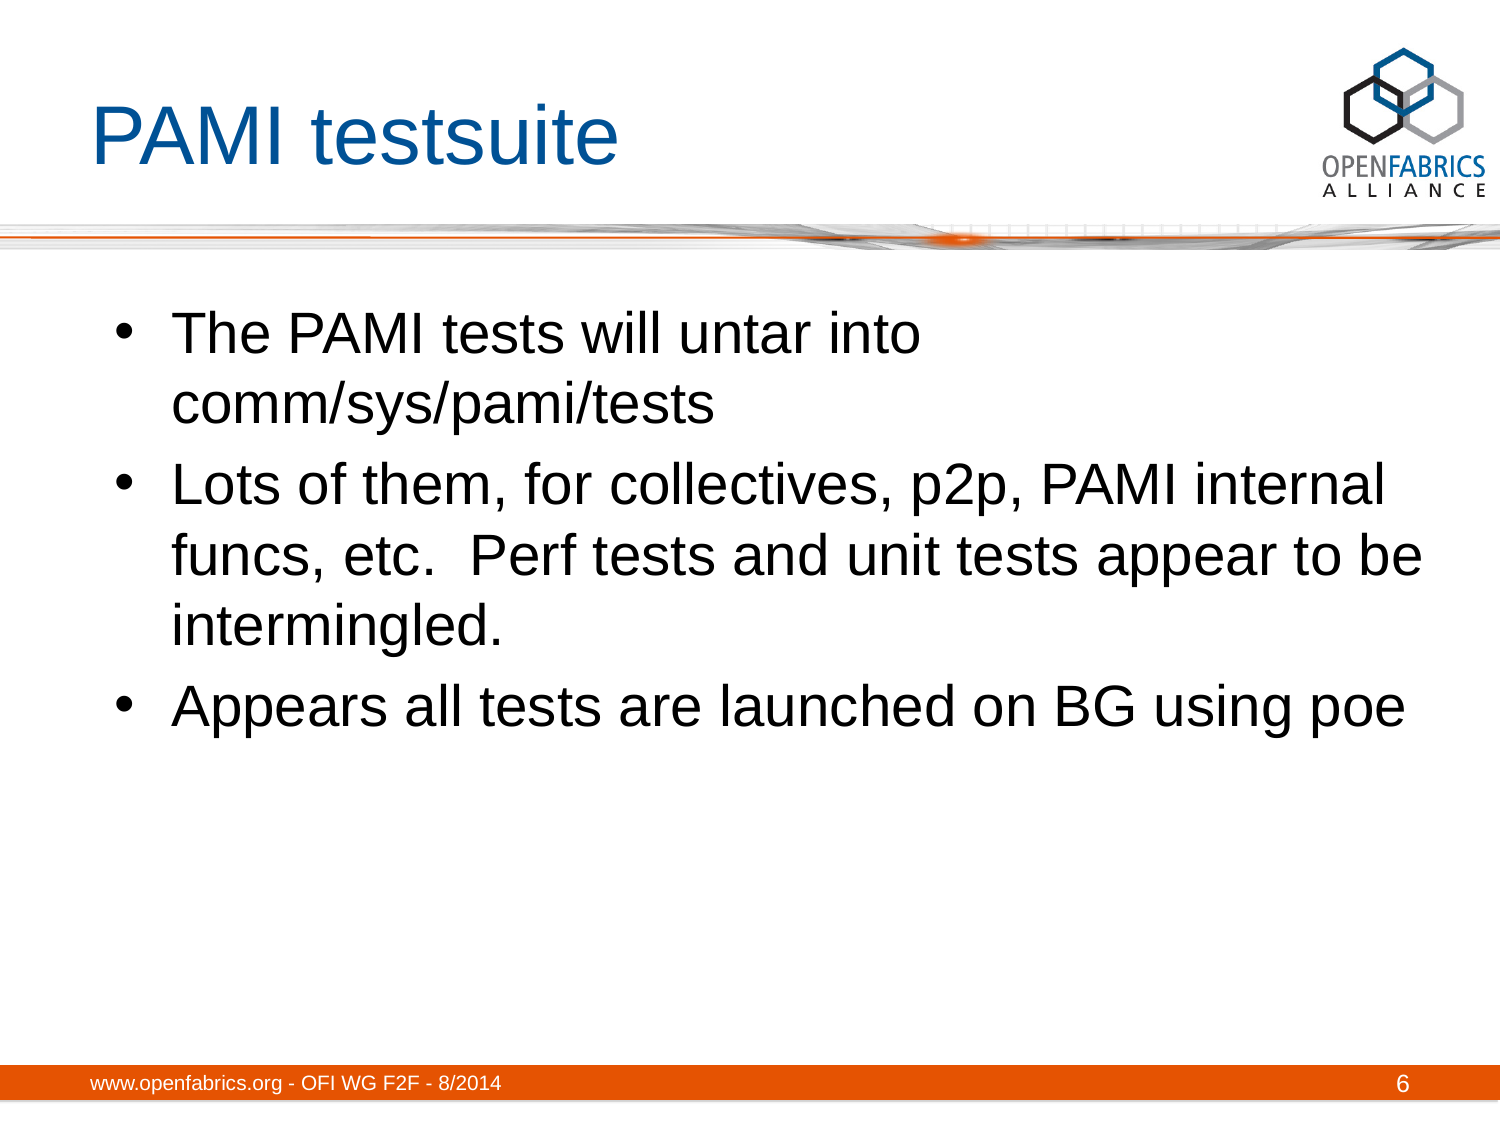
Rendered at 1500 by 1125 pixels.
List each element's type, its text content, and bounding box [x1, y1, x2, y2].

slide_number 6 [1074, 1052, 1425, 1113]
picture [0, 239, 1500, 250]
title PAMI testsuite [75, 37, 1300, 225]
footer www.openfabrics.org - OFI WG F2F - 8/2014 [75, 1052, 550, 1113]
list The PAMI tests will untar into comm/sys/pami/tests Lots of them, for collectives, p2p, PAMI internal funcs, etc. Perf tests and unit tests appear to be intermingled. Appears all tests are launched on BG using poe [99, 287, 1450, 1050]
picture [0, 224, 1500, 236]
picture [1312, 37, 1494, 219]
